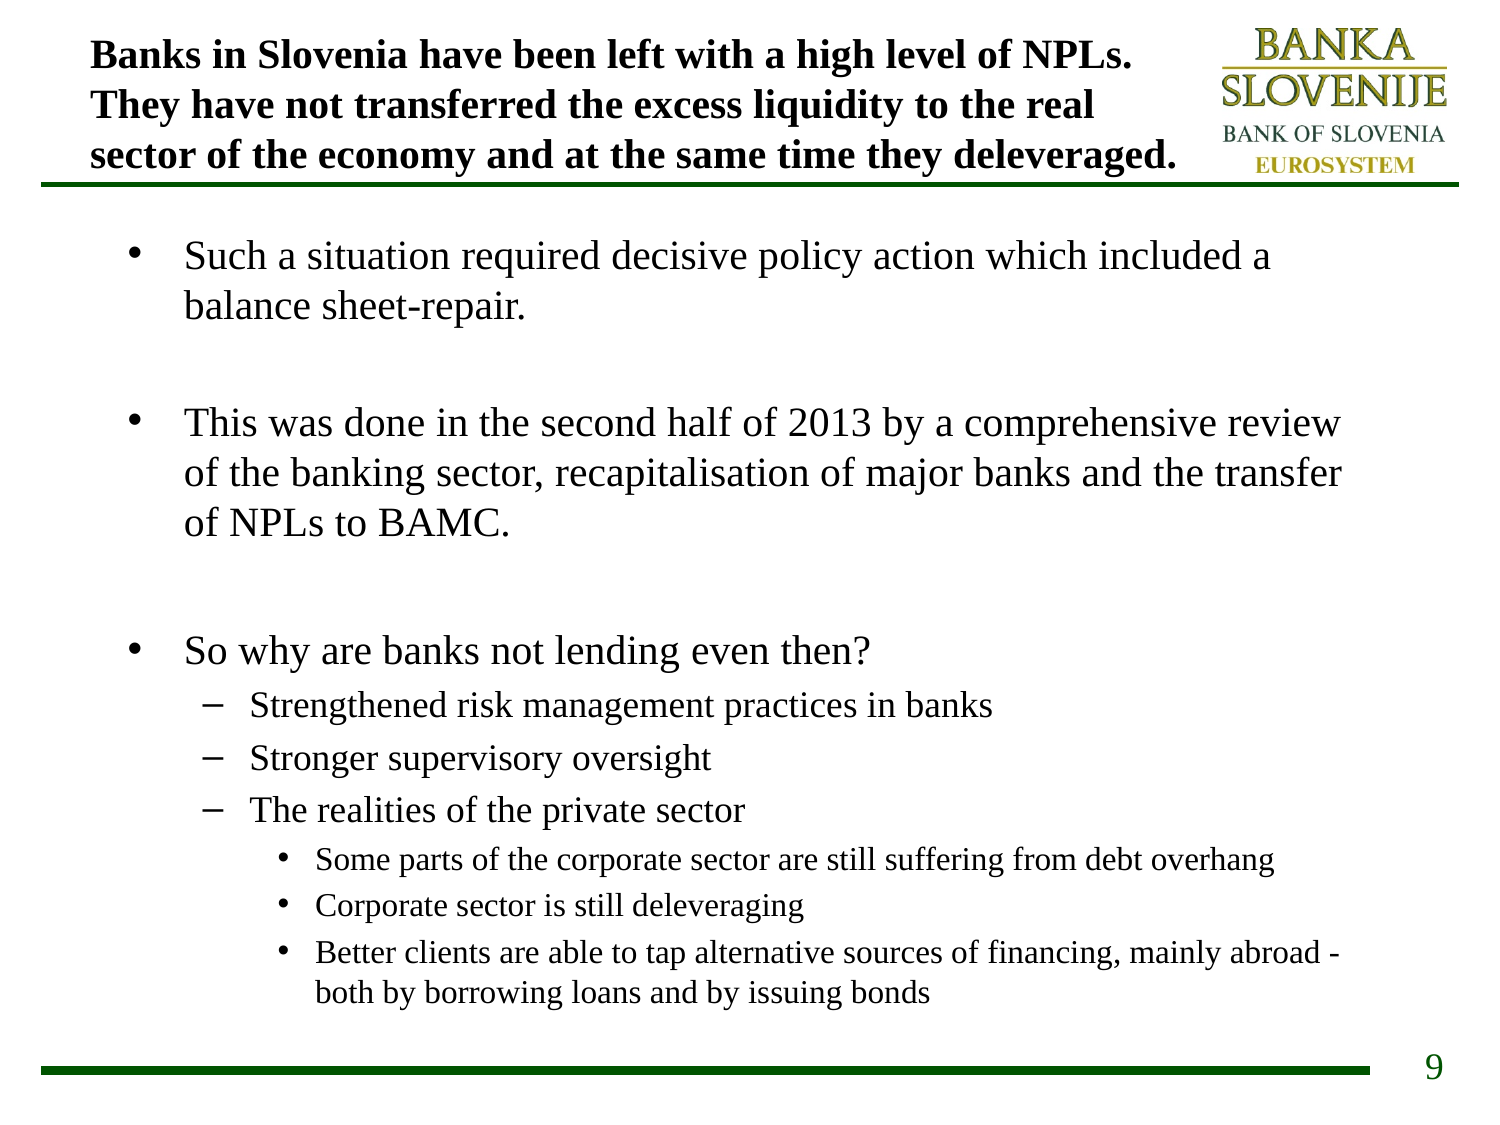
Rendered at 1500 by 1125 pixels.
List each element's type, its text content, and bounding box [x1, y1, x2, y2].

title Banks in Slovenia have been left with a high level of NPLs. They have not transferred the excess liquidity to the real sector of the economy and at the same time they deleveraged. [75, 30, 1211, 185]
picture [1222, 28, 1447, 173]
text_box Such a situation required decisive policy action which included a balance sheet-repair. This was done in the second half of 2013 by a comprehensive review of the banking sector, recapitalisation of major banks and the transfer of NPLs to BAMC. So why are banks not lending even then? Strengthened risk management practices in banks Stronger supervisory oversight The realities of the private sector Some parts of the corporate sector are still suffering from debt overhang Corporate sector is still deleveraging Better clients are able to tap alternative sources of financing, mainly abroad - both by borrowing loans and by issuing bonds [112, 219, 1388, 1050]
